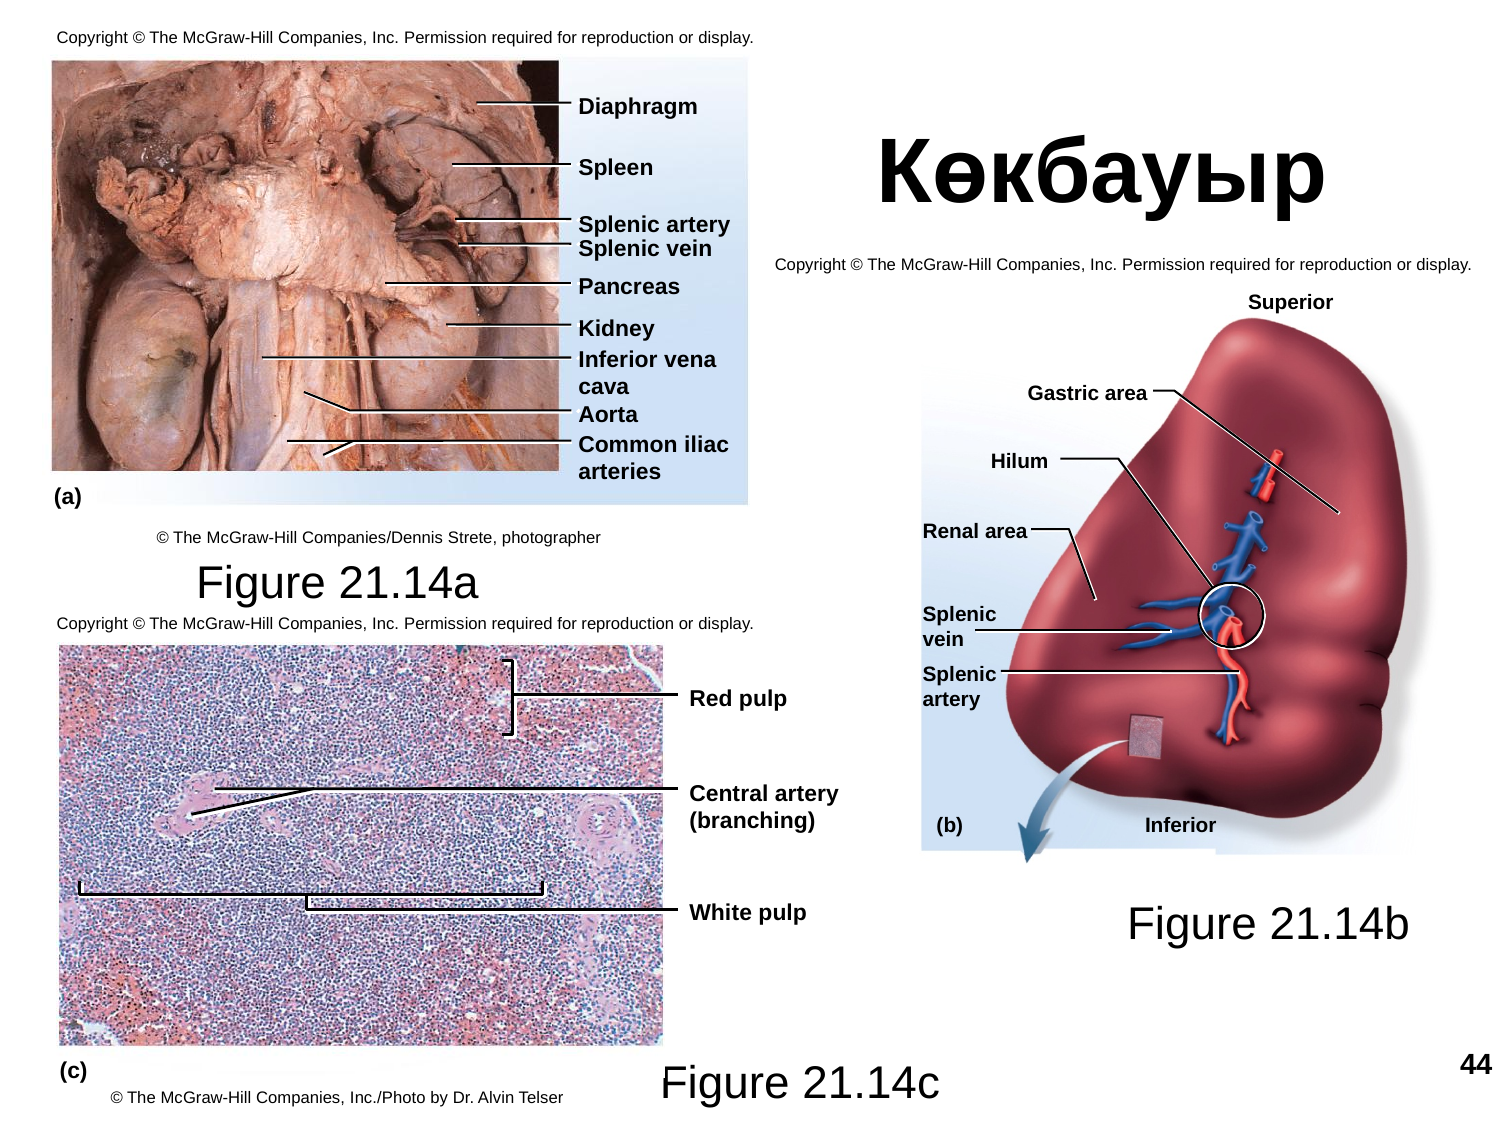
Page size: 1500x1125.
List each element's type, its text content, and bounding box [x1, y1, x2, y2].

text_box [322, 440, 355, 456]
text_box Central artery (branching) [689, 778, 847, 833]
picture [41, 54, 751, 507]
text_box Copyright © The McGraw-Hill Companies, Inc. Permission required for reproduction or display. [22, 19, 789, 55]
text_box Copyright © The McGraw-Hill Companies, Inc. Permission required for reproduction or display. [22, 605, 789, 641]
text_box Red pulp [689, 683, 790, 711]
text_box Figure 21.14a [188, 555, 576, 605]
title Көкбауыр [797, 96, 1407, 235]
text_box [191, 788, 315, 815]
text_box Superior [1248, 288, 1336, 313]
text_box Figure 21.14c [652, 1045, 1040, 1116]
text_box © The McGraw-Hill Companies/Dennis Strete, photographer [106, 519, 657, 555]
text_box Figure 21.14b [1074, 886, 1463, 957]
text_box Copyright © The McGraw-Hill Companies, Inc. Permission required for reproduction or display. [757, 246, 1491, 282]
text_box © The McGraw-Hill Companies, Inc./Photo by Dr. Alvin Telser [72, 1086, 607, 1115]
text_box White pulp [689, 897, 809, 925]
picture [918, 314, 1463, 866]
slide_number ‹#› [1450, 1037, 1500, 1125]
picture [56, 642, 665, 1079]
